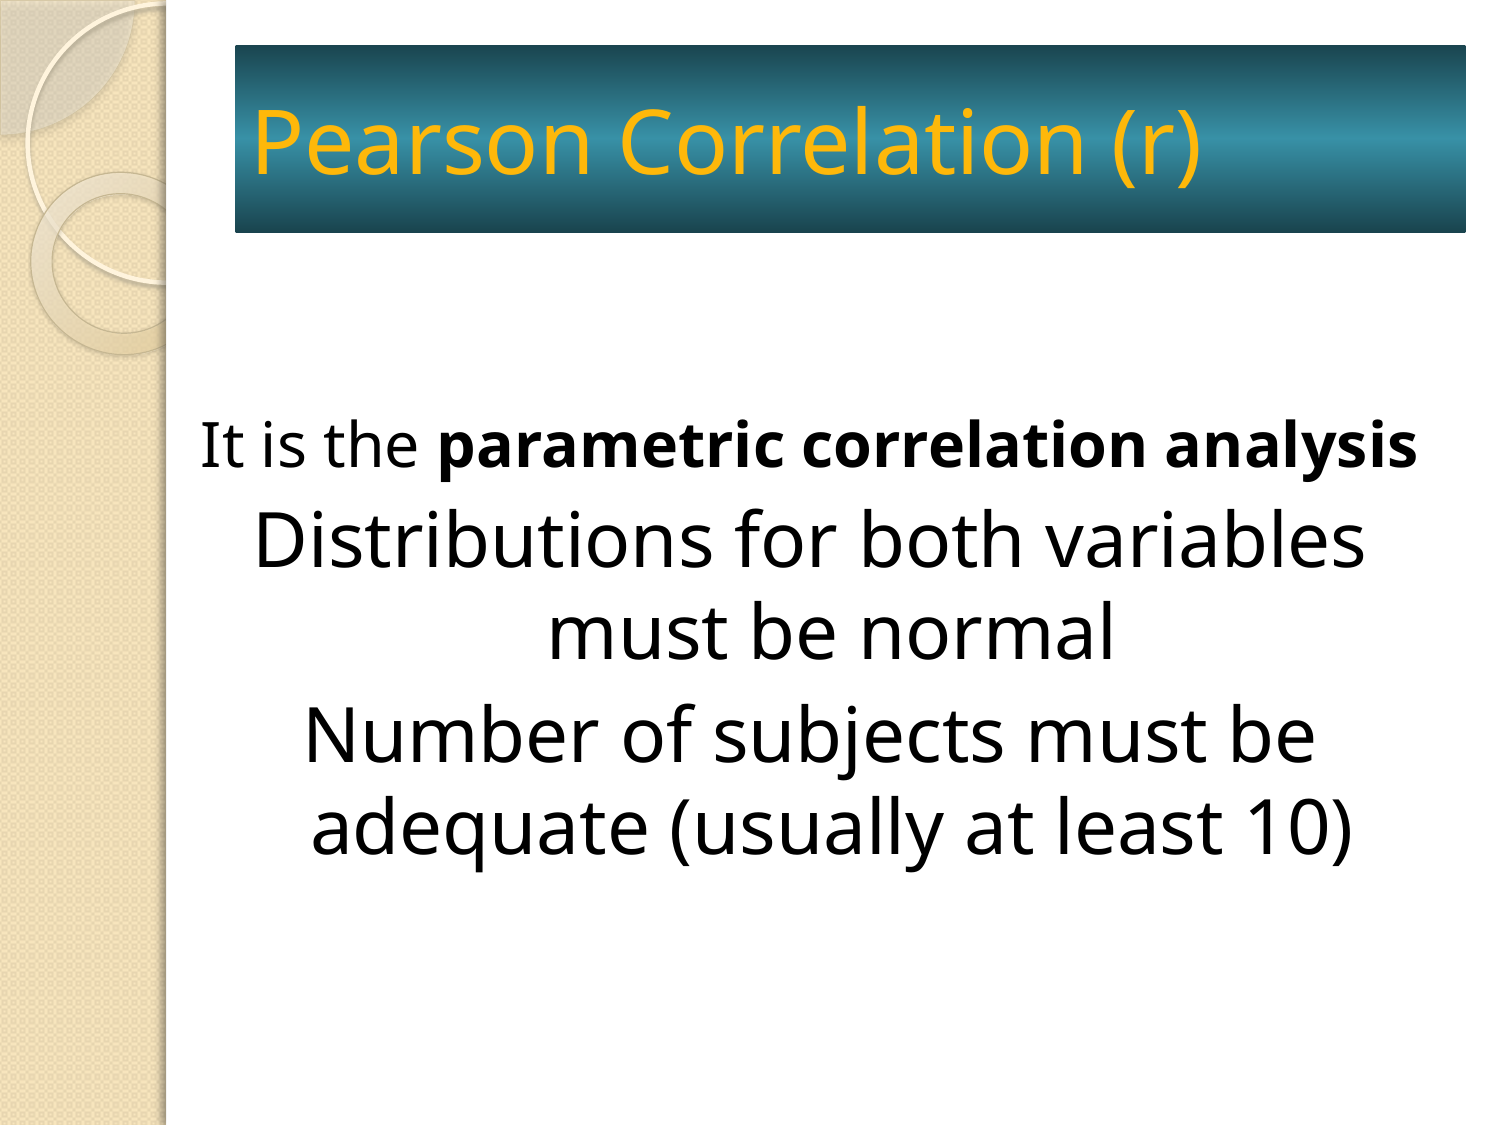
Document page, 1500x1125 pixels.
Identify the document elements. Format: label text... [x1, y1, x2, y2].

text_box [740, 544, 760, 581]
list It is the parametric correlation analysis Distributions for both variables must be normal Number of subjects must be adequate (usually at least 10) [147, 397, 1461, 929]
title Pearson Correlation (r) [235, 45, 1466, 233]
